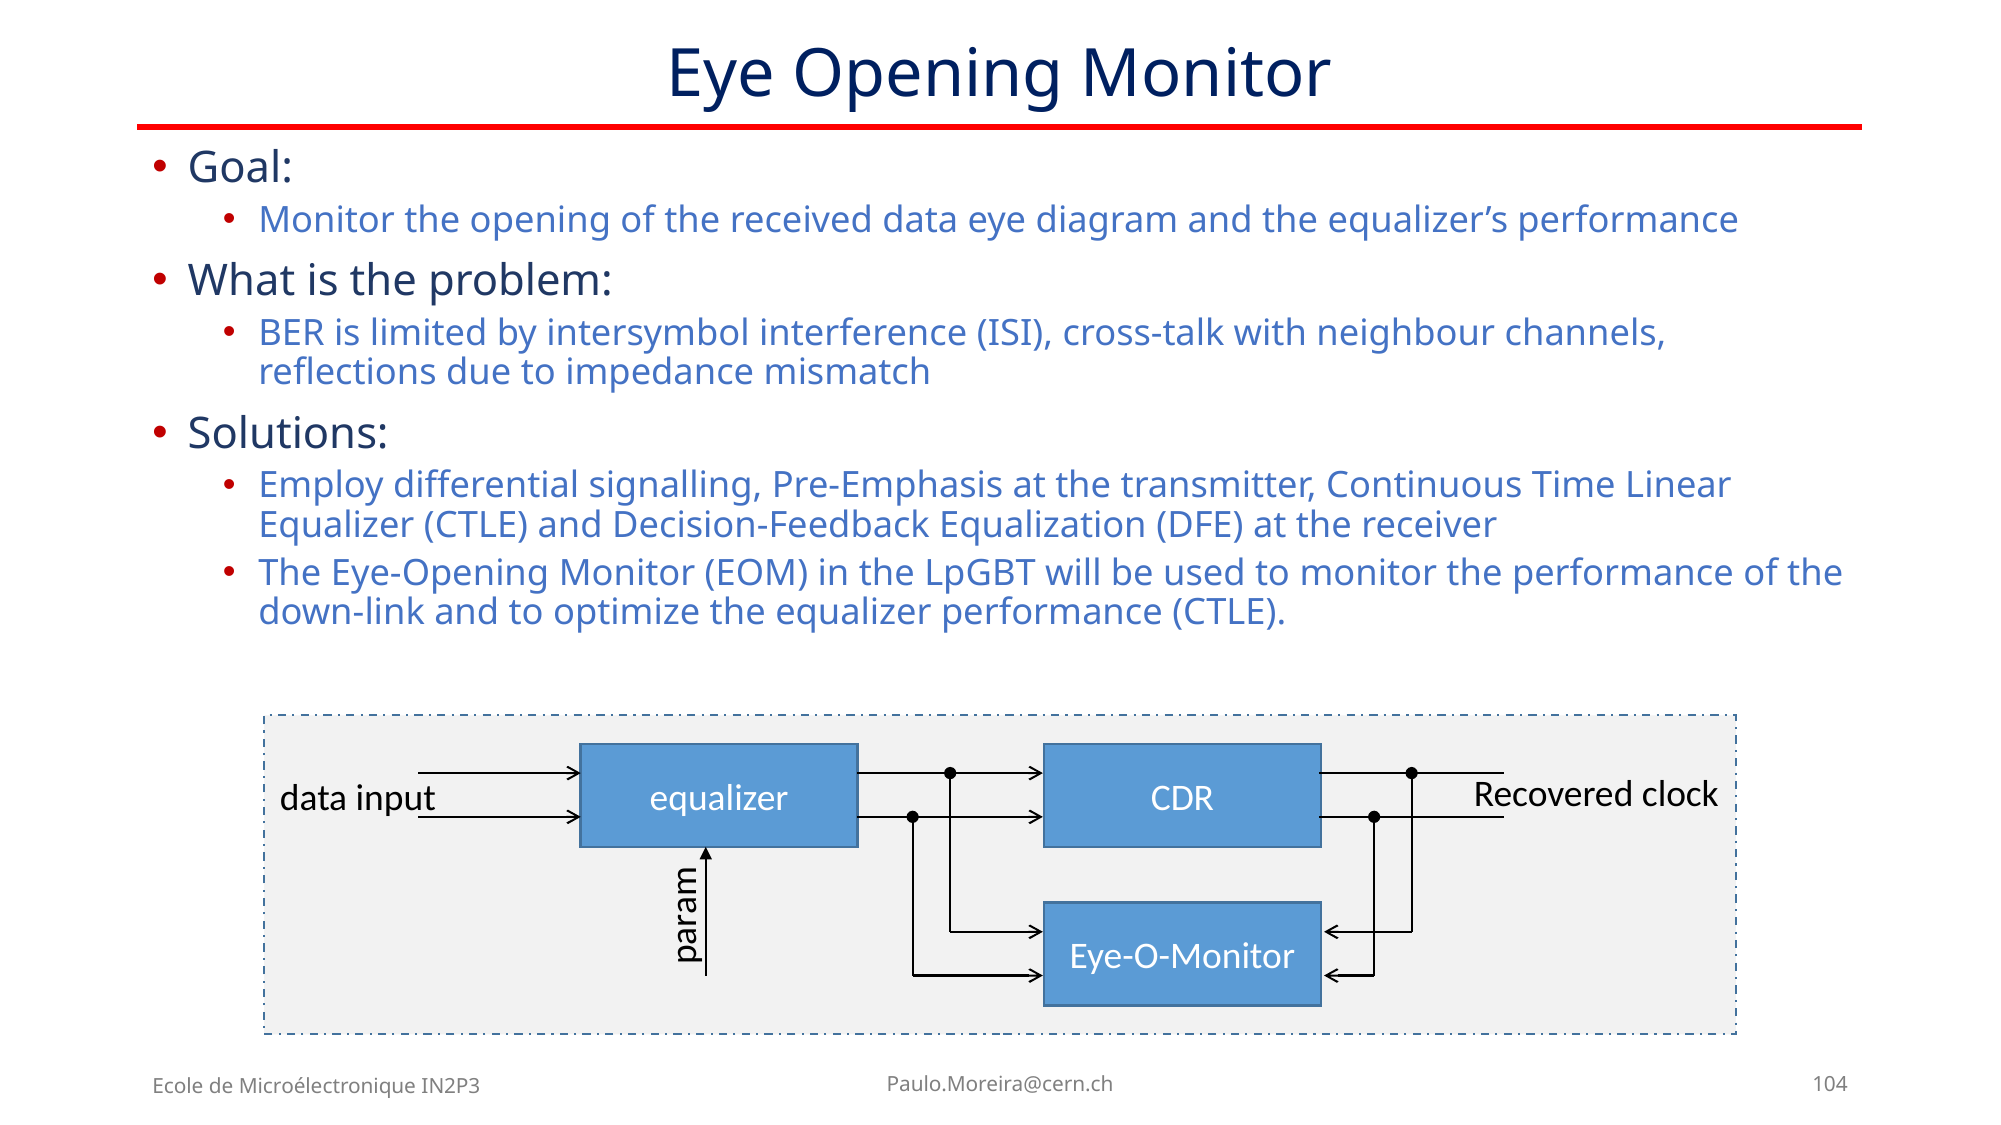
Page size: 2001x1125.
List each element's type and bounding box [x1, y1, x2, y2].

list [137, 137, 1863, 647]
title [137, 37, 1863, 112]
slide_number [1412, 1067, 1863, 1103]
slide_number [137, 1067, 588, 1103]
text_box [264, 715, 1736, 1035]
footer [662, 1067, 1338, 1103]
